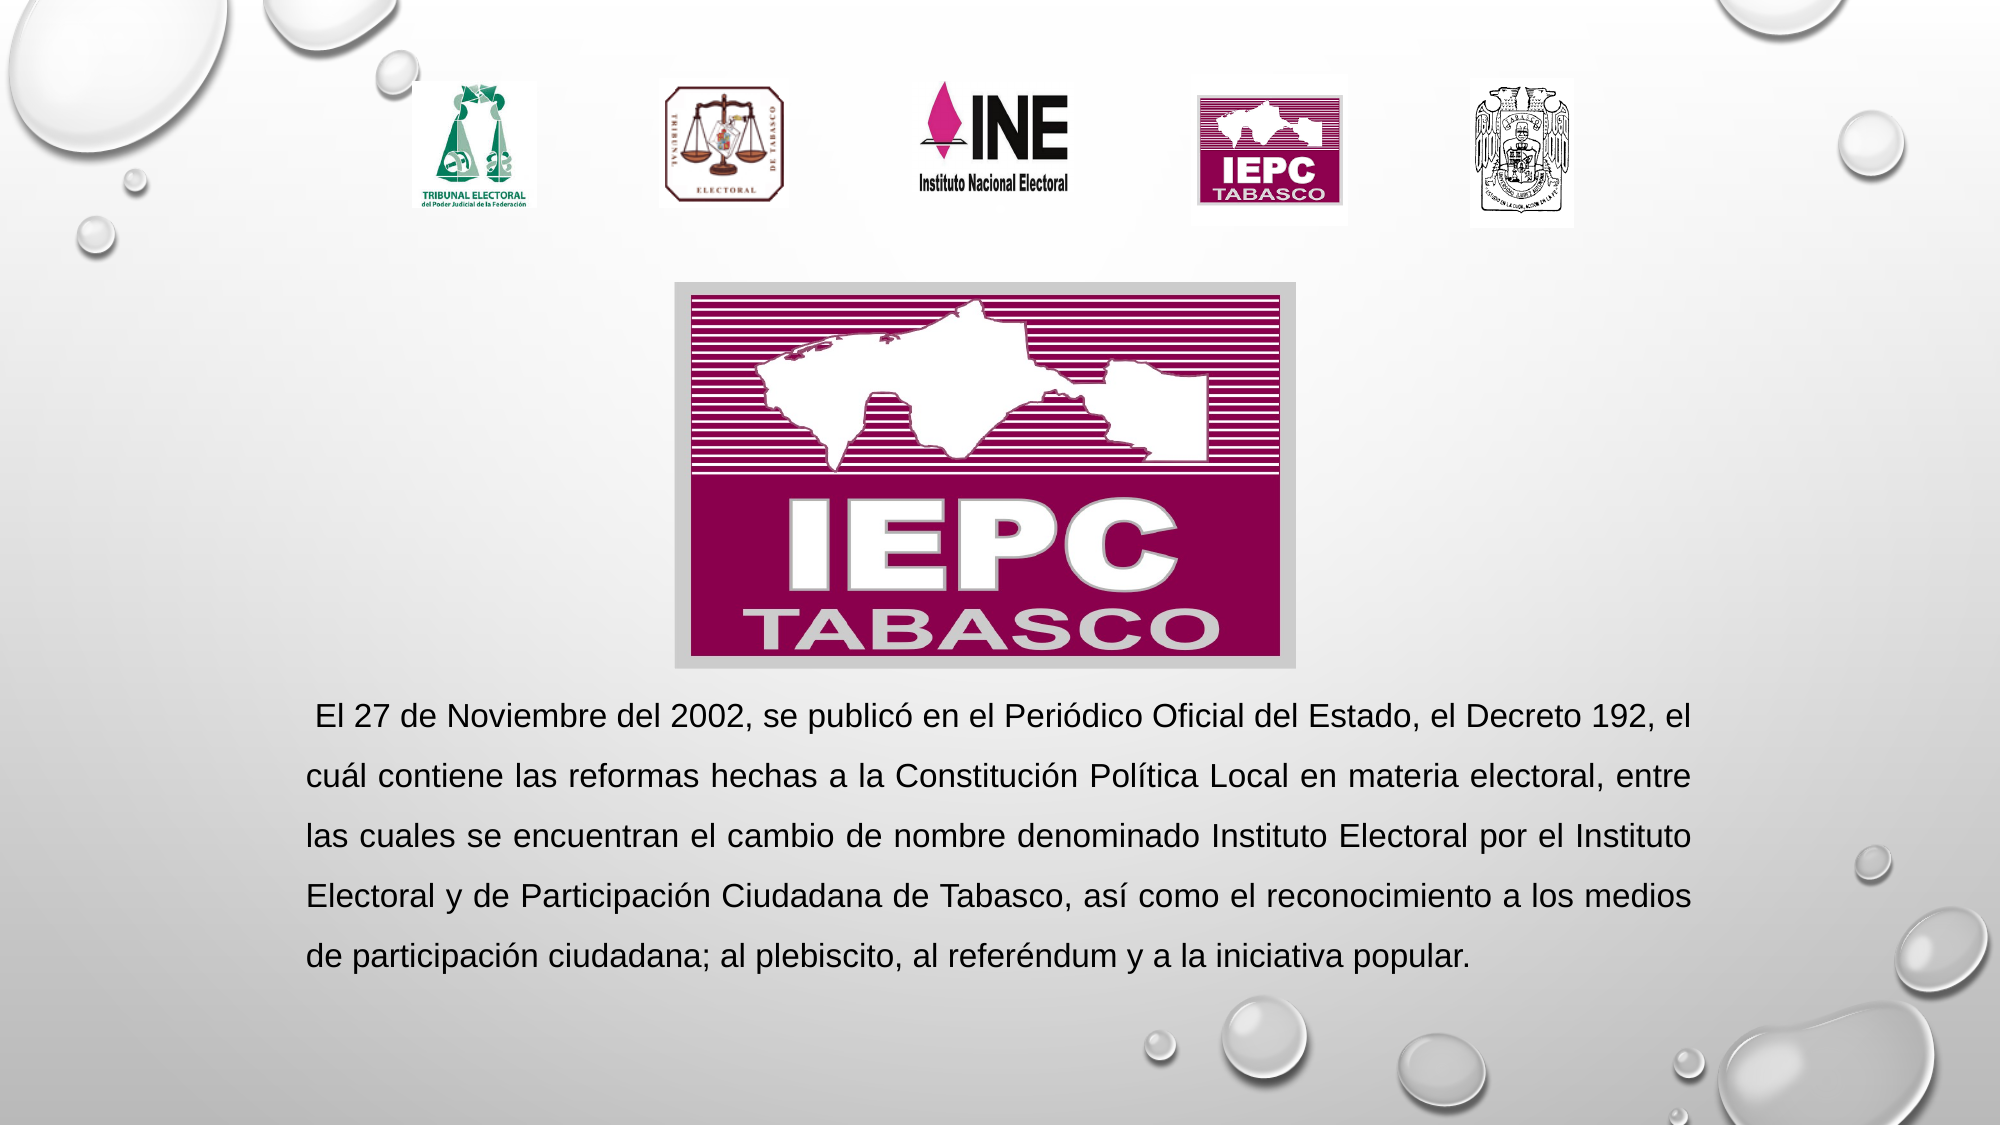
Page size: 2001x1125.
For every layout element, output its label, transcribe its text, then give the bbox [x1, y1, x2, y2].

picture [0, 0, 2000, 1125]
picture [674, 282, 1296, 669]
text_box El 27 de Noviembre del 2002, se publicó en el Periódico Oficial del Estado, el Decreto 192, el cuál contiene las reformas hechas a la Constitución Política Local en materia electoral, entre las cuales se encuentran el cambio de nombre denominado Instituto Electoral por el Instituto Electoral y de Participación Ciudadana de Tabasco, así como el reconocimiento a los medios de participación ciudadana; al plebiscito, al referéndum y a la iniciativa popular. [291, 207, 1709, 1125]
